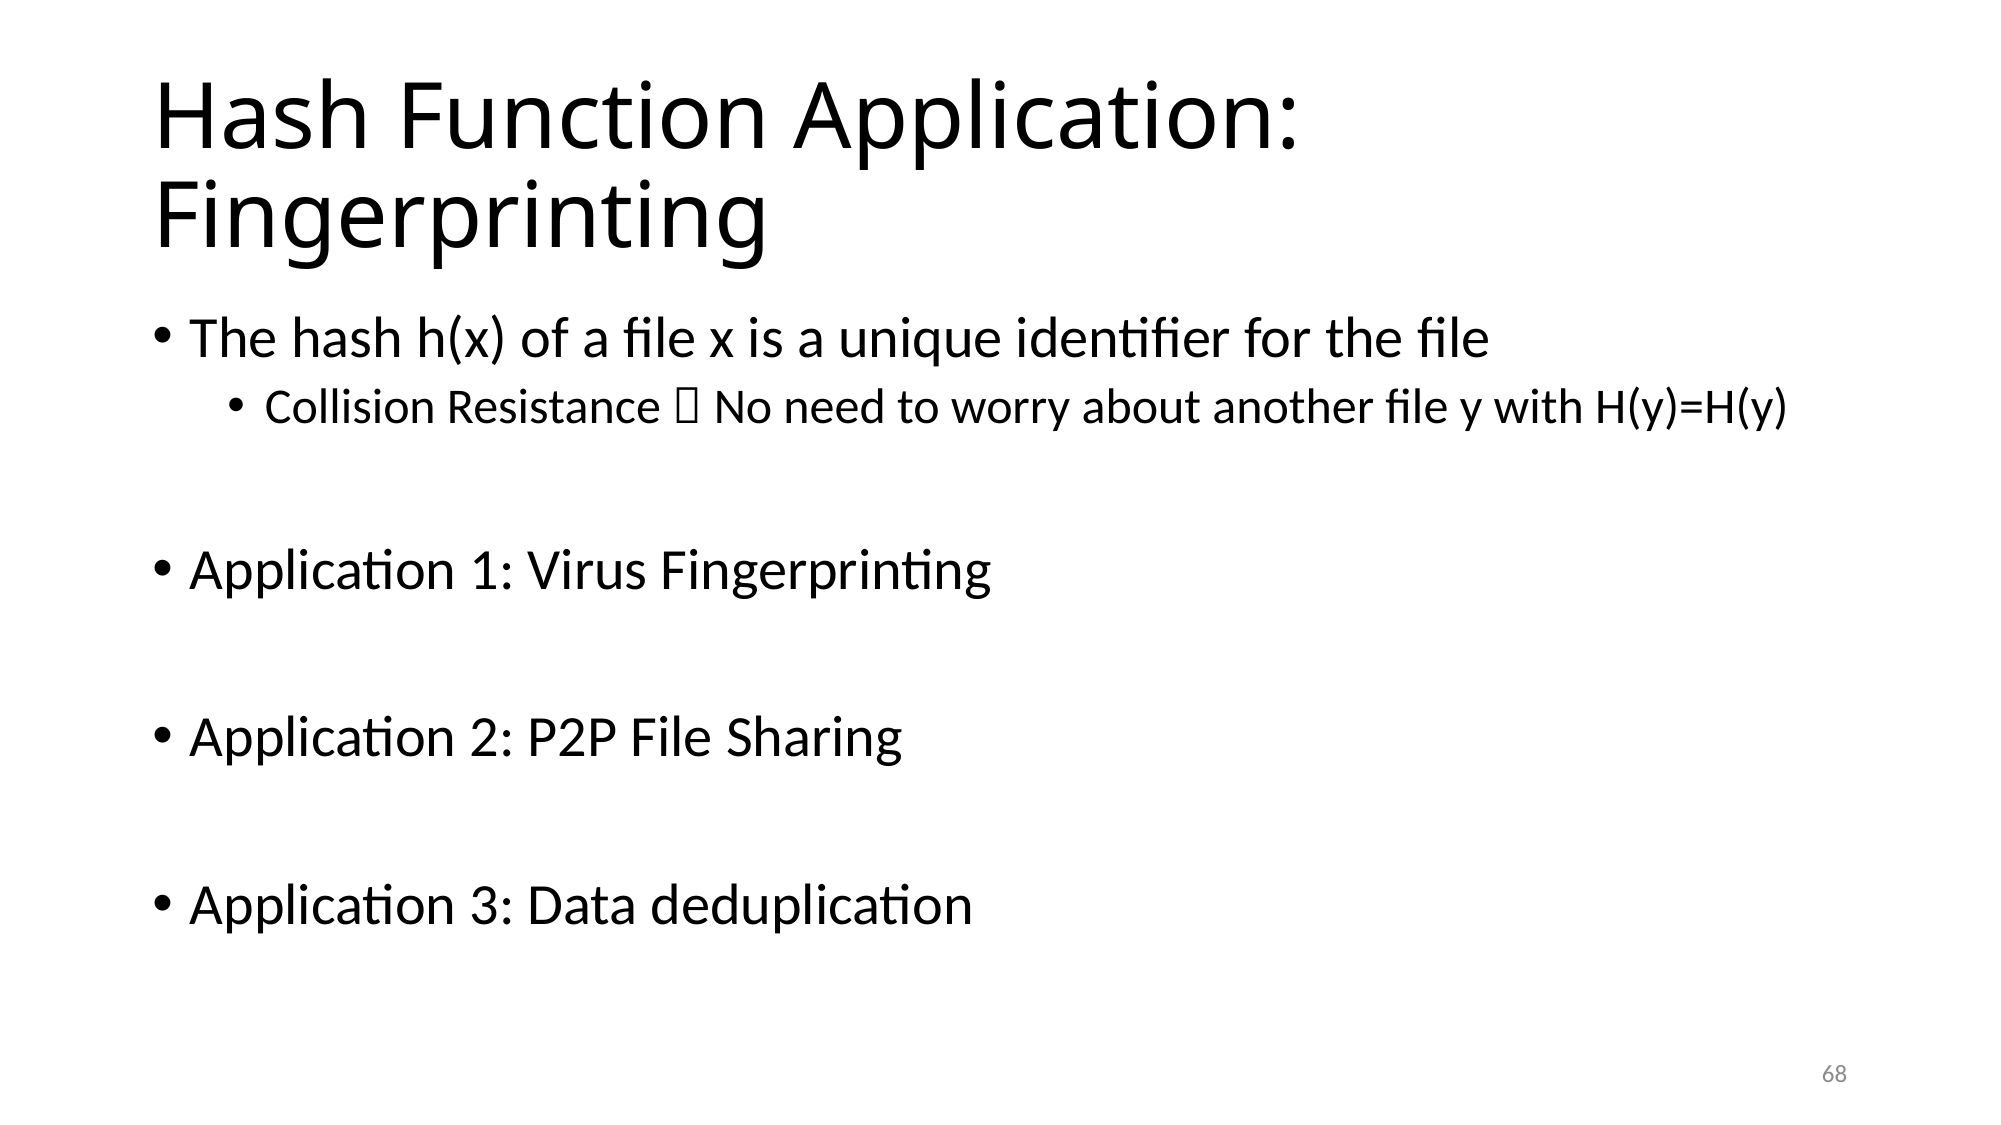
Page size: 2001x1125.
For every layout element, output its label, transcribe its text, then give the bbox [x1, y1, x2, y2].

title Hash Function Application: Fingerprinting [137, 59, 1863, 278]
list The hash h(x) of a file x is a unique identifier for the file Collision Resistance  No need to worry about another file y with H(y)=H(y) Application 1: Virus Fingerprinting Application 2: P2P File Sharing Application 3: Data deduplication [137, 299, 1863, 1014]
slide_number 68 [1412, 1042, 1863, 1103]
